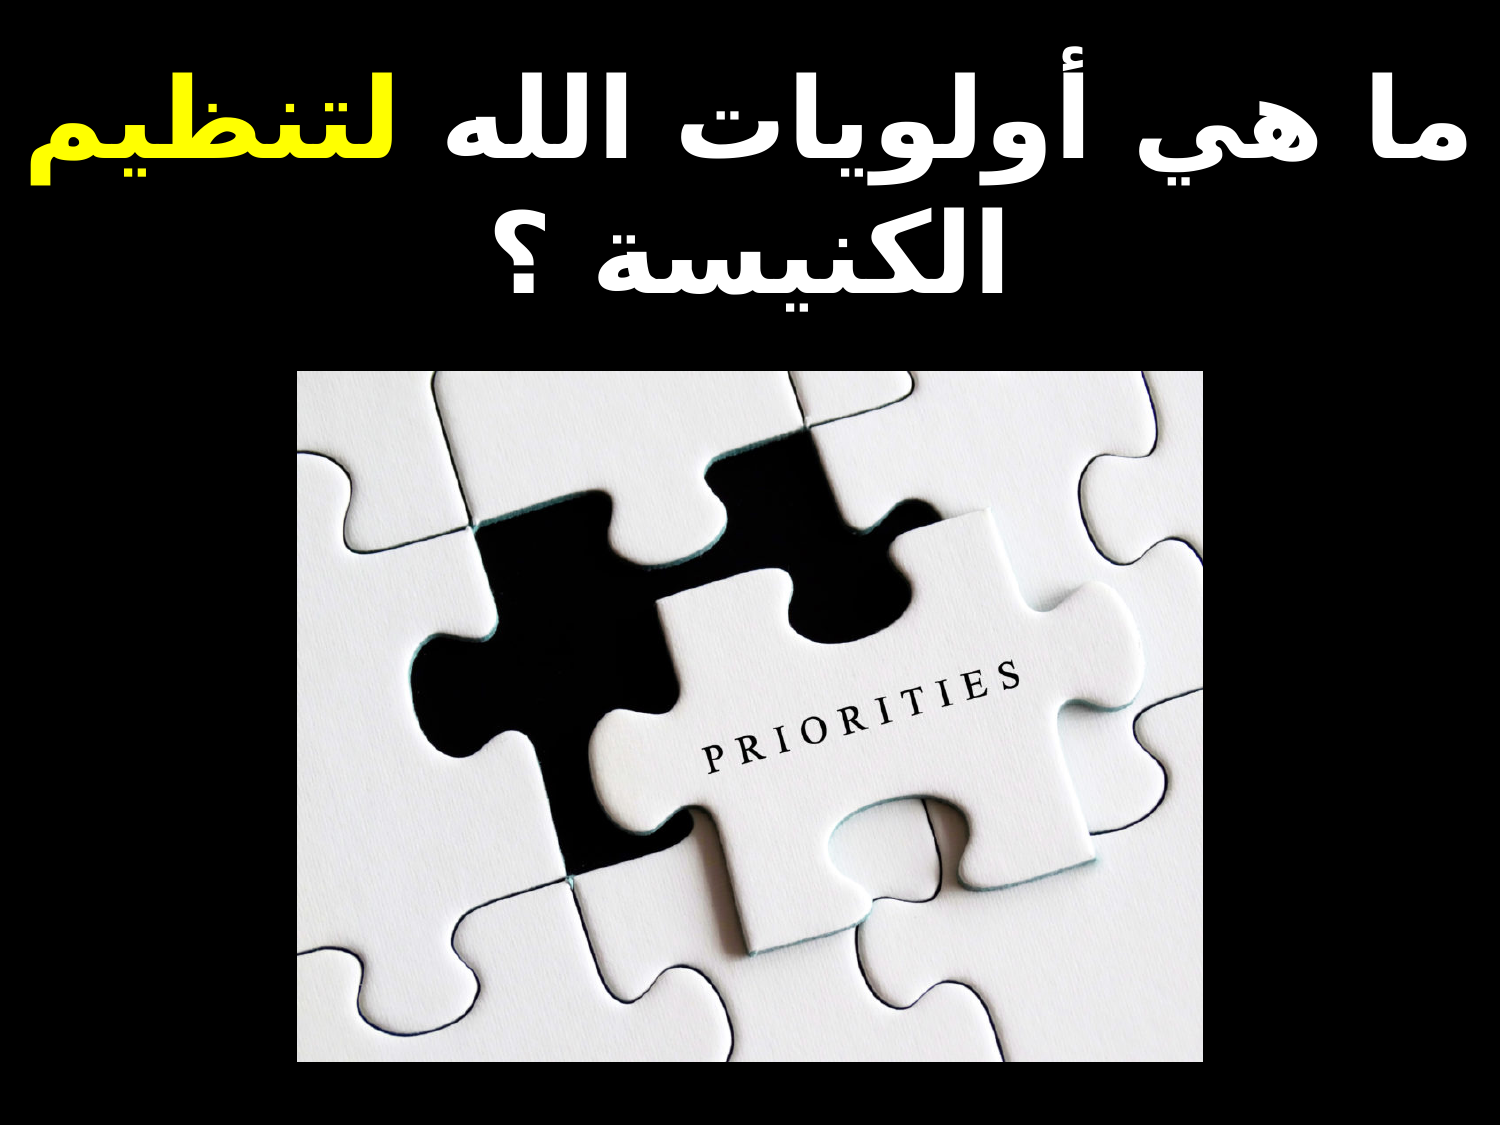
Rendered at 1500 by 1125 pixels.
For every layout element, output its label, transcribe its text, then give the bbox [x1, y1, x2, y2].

title ما هي أولويات الله لتنظيم الكنيسة ؟ [0, 38, 1500, 372]
picture [297, 371, 1203, 1062]
